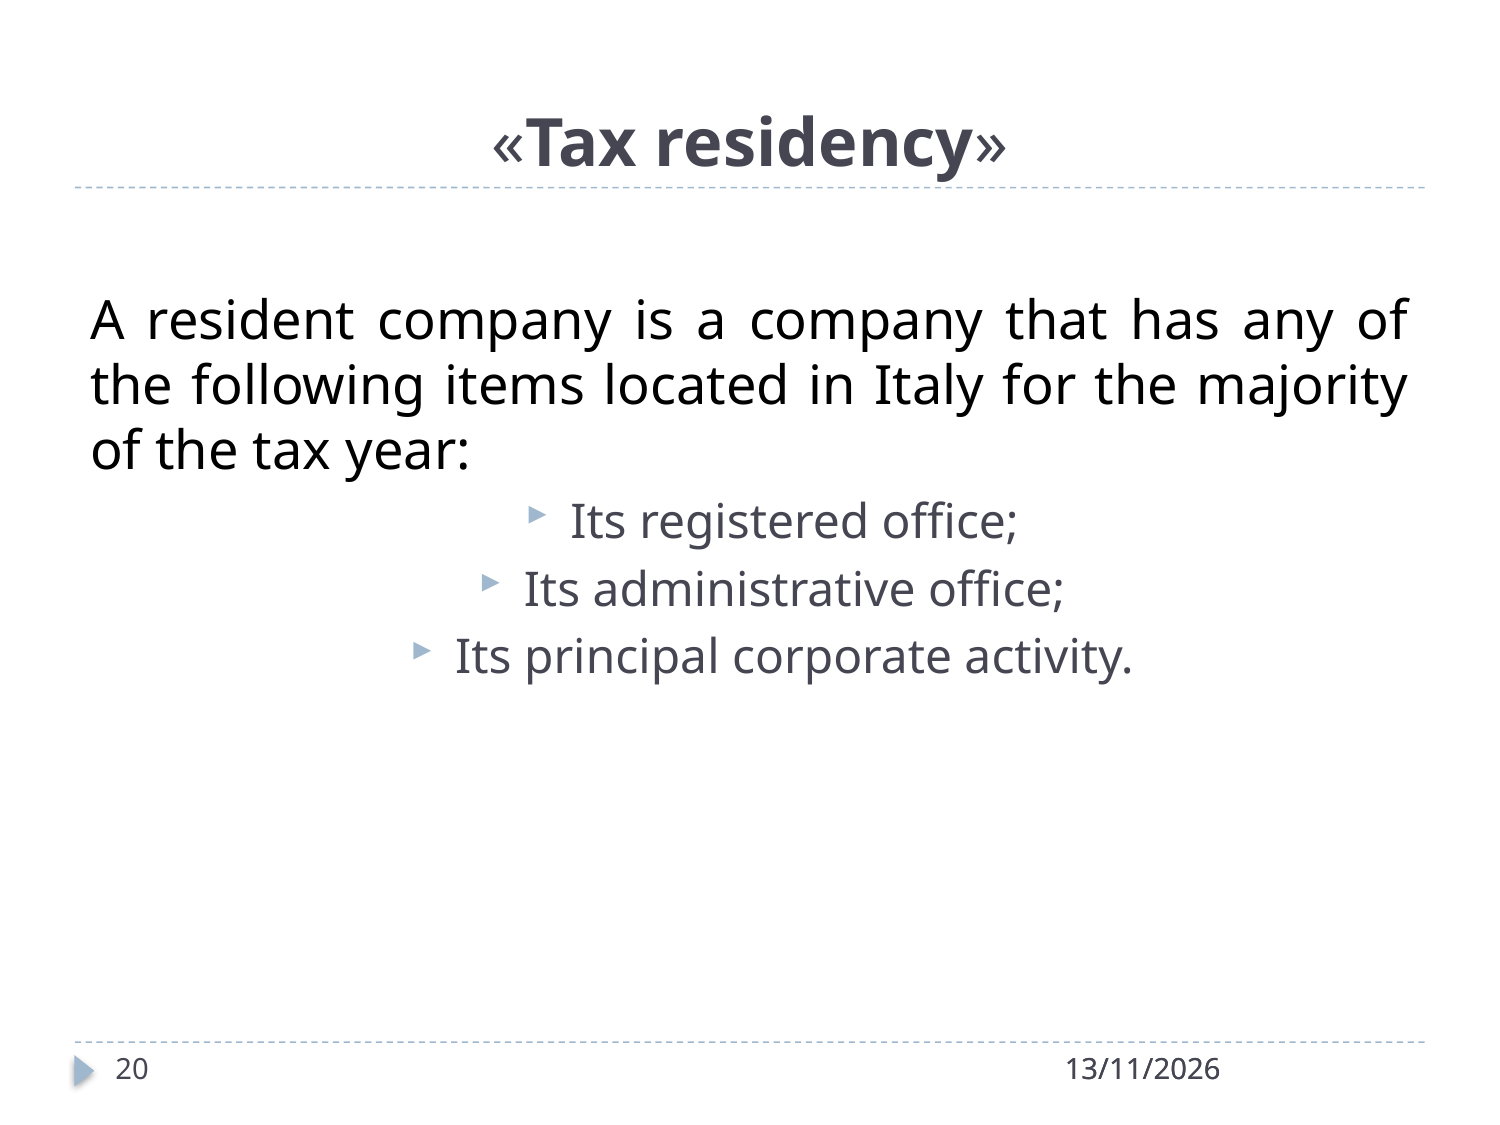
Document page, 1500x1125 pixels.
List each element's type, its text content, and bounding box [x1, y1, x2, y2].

title «Tax residency» [75, 24, 1425, 188]
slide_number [1050, 1042, 1426, 1103]
slide_number 20 [100, 1042, 426, 1103]
list A resident company is a company that has any of the following items located in Italy for the majority of the tax year: Its registered office; Its administrative office; Its principal corporate activity. [75, 200, 1425, 1010]
